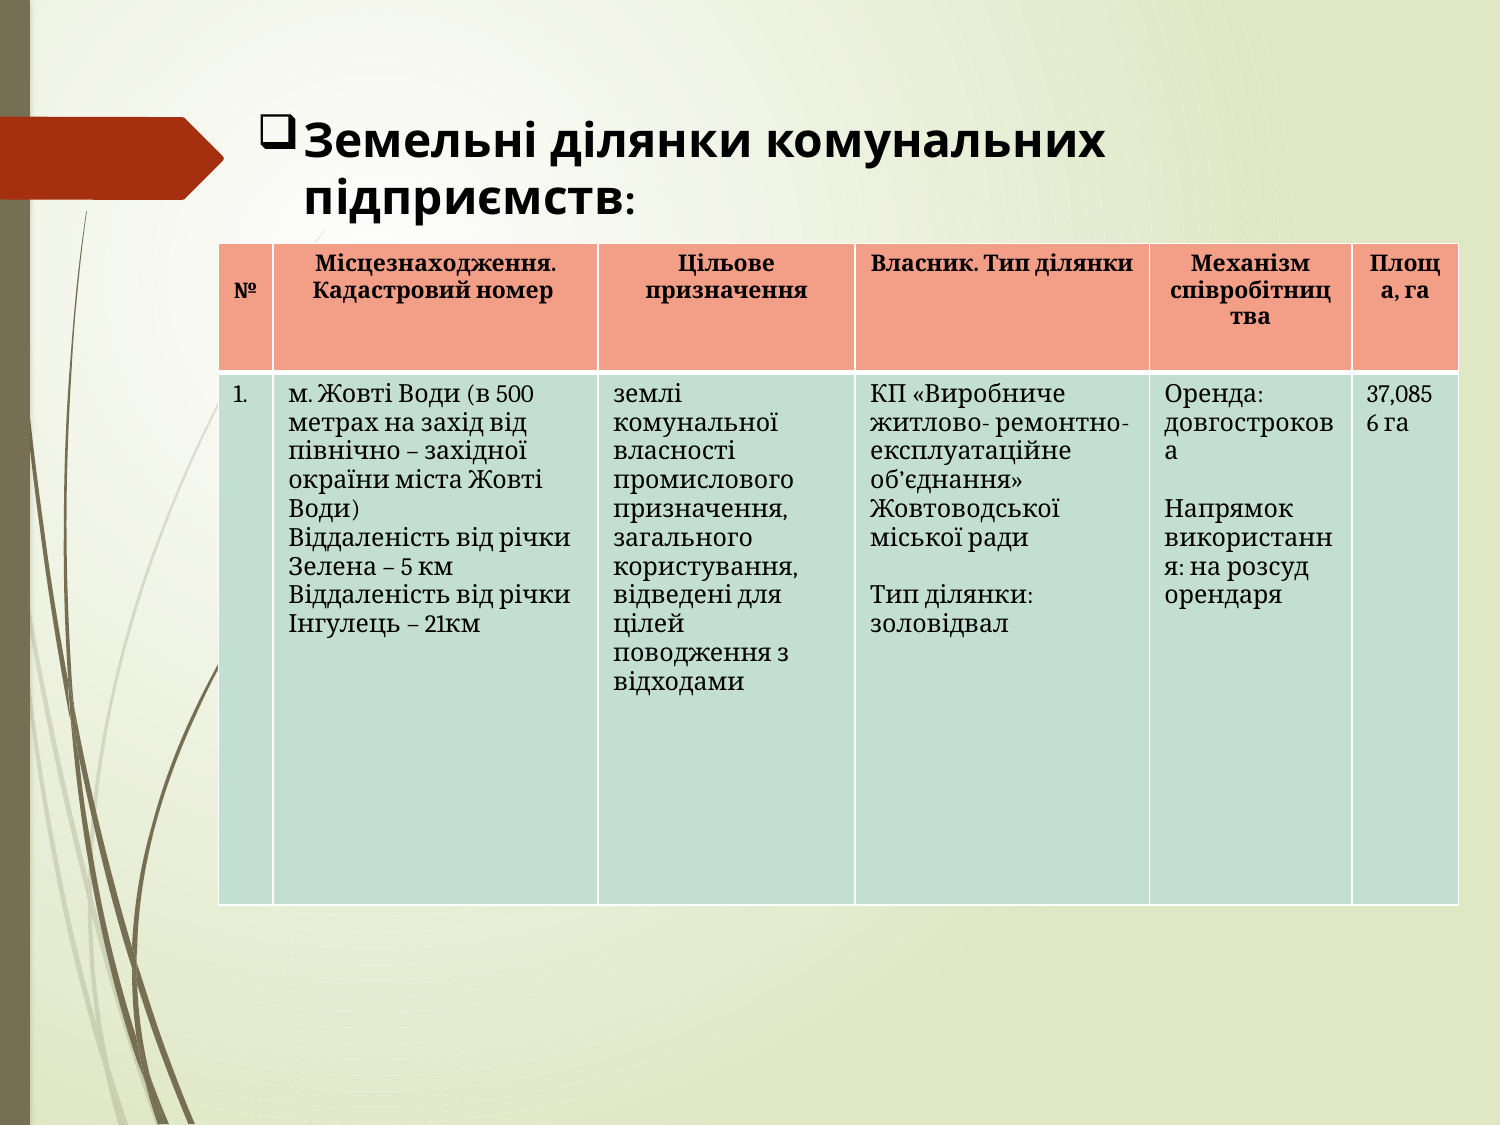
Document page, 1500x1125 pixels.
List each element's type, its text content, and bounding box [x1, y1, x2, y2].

table_cell землі комунальної власності промислового призначення, загального користування, відведені для цілей поводження з відходами [599, 375, 854, 904]
table_cell Оренда: довгострокова Напрямок використання: на розсуд орендаря [1150, 375, 1351, 904]
table_header № [219, 244, 272, 370]
table_cell м. Жовті Води (в 500 метрах на захід від північно – західної окраїни міста Жовті Води) Віддаленість від річки Зелена – 5 км Віддаленість від річки Інгулець – 21км [274, 375, 597, 904]
table_cell КП «Виробниче житлово- ремонтно- експлуатаційне об’єднання» Жовтоводської міської ради Тип ділянки: золовідвал [856, 375, 1149, 904]
table_header Цільове призначення [599, 244, 854, 370]
table_header Власник. Тип ділянки [856, 244, 1149, 370]
table_cell 37,0856 га [1353, 375, 1458, 904]
table_cell 1. [219, 375, 272, 904]
table_header Місцезнаходження. Кадастровий номер [274, 244, 597, 370]
table_header Механізм співробітництва [1150, 244, 1351, 370]
text_box Земельні ділянки комунальних підприємств: [242, 101, 1435, 232]
table_header Площа, га [1353, 244, 1458, 370]
